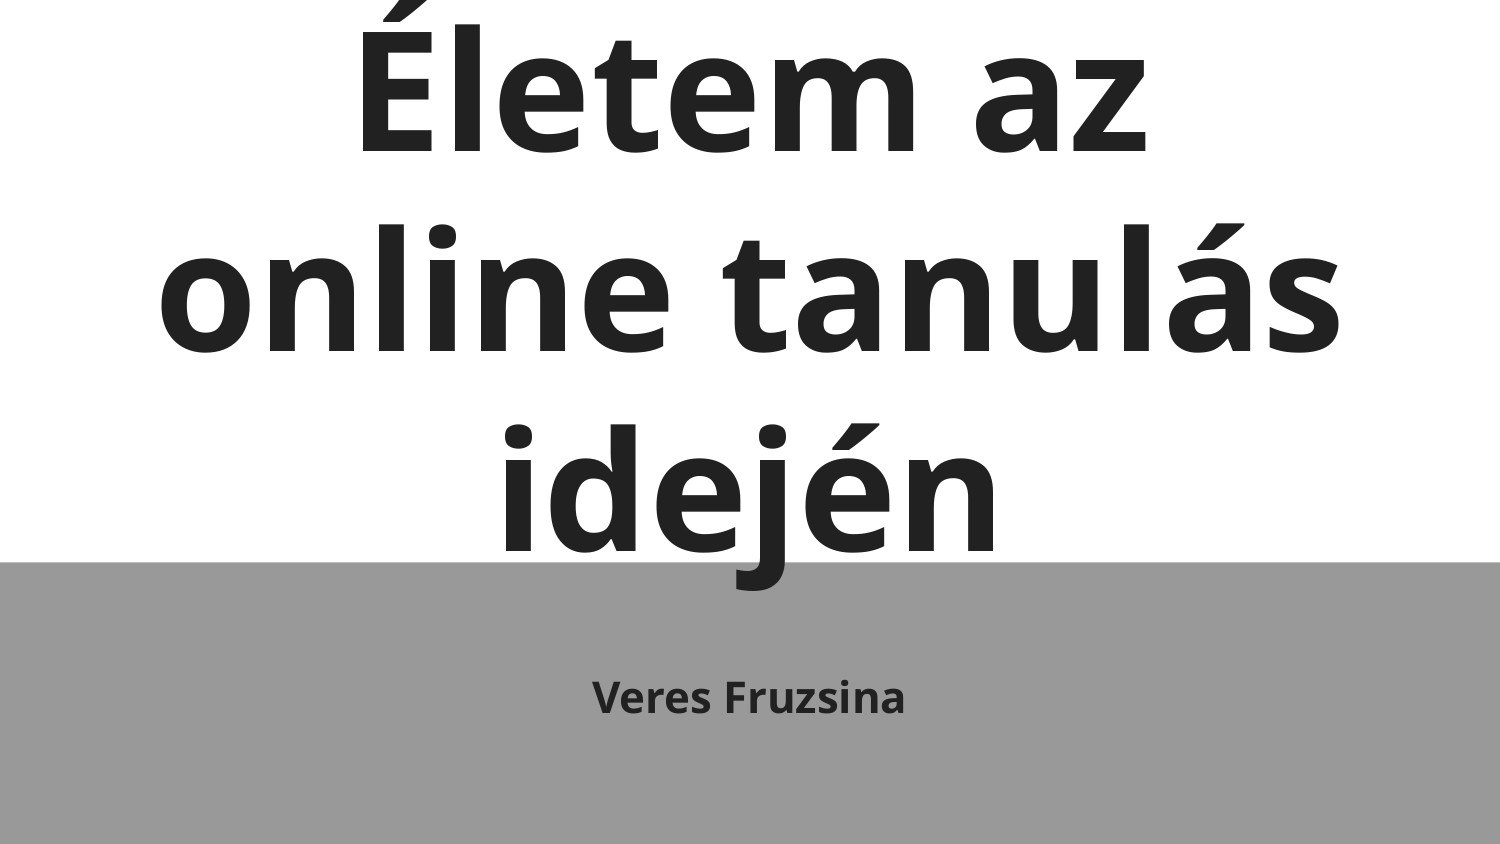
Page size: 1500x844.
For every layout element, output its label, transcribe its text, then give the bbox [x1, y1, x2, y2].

title Életem az online tanulás idején [51, 64, 1449, 506]
subtitle Veres Fruzsina [51, 638, 1449, 755]
